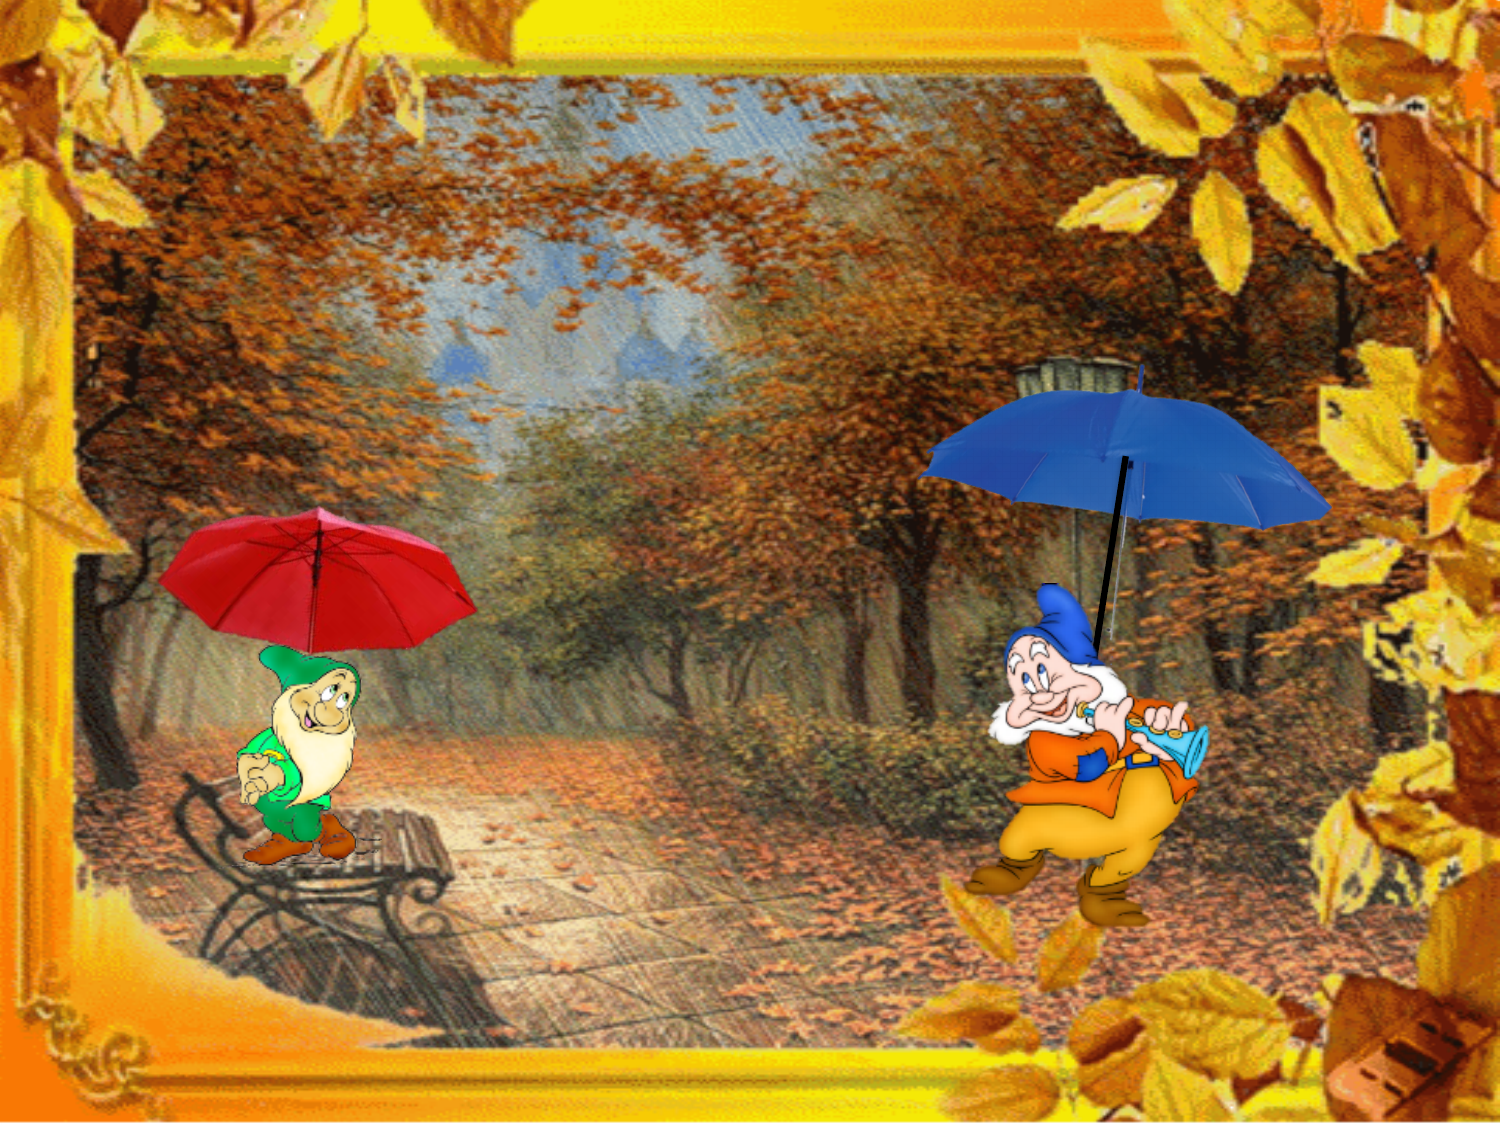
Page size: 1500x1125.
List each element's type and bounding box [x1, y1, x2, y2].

text_box [1085, 455, 1127, 582]
picture [0, 0, 1500, 1125]
